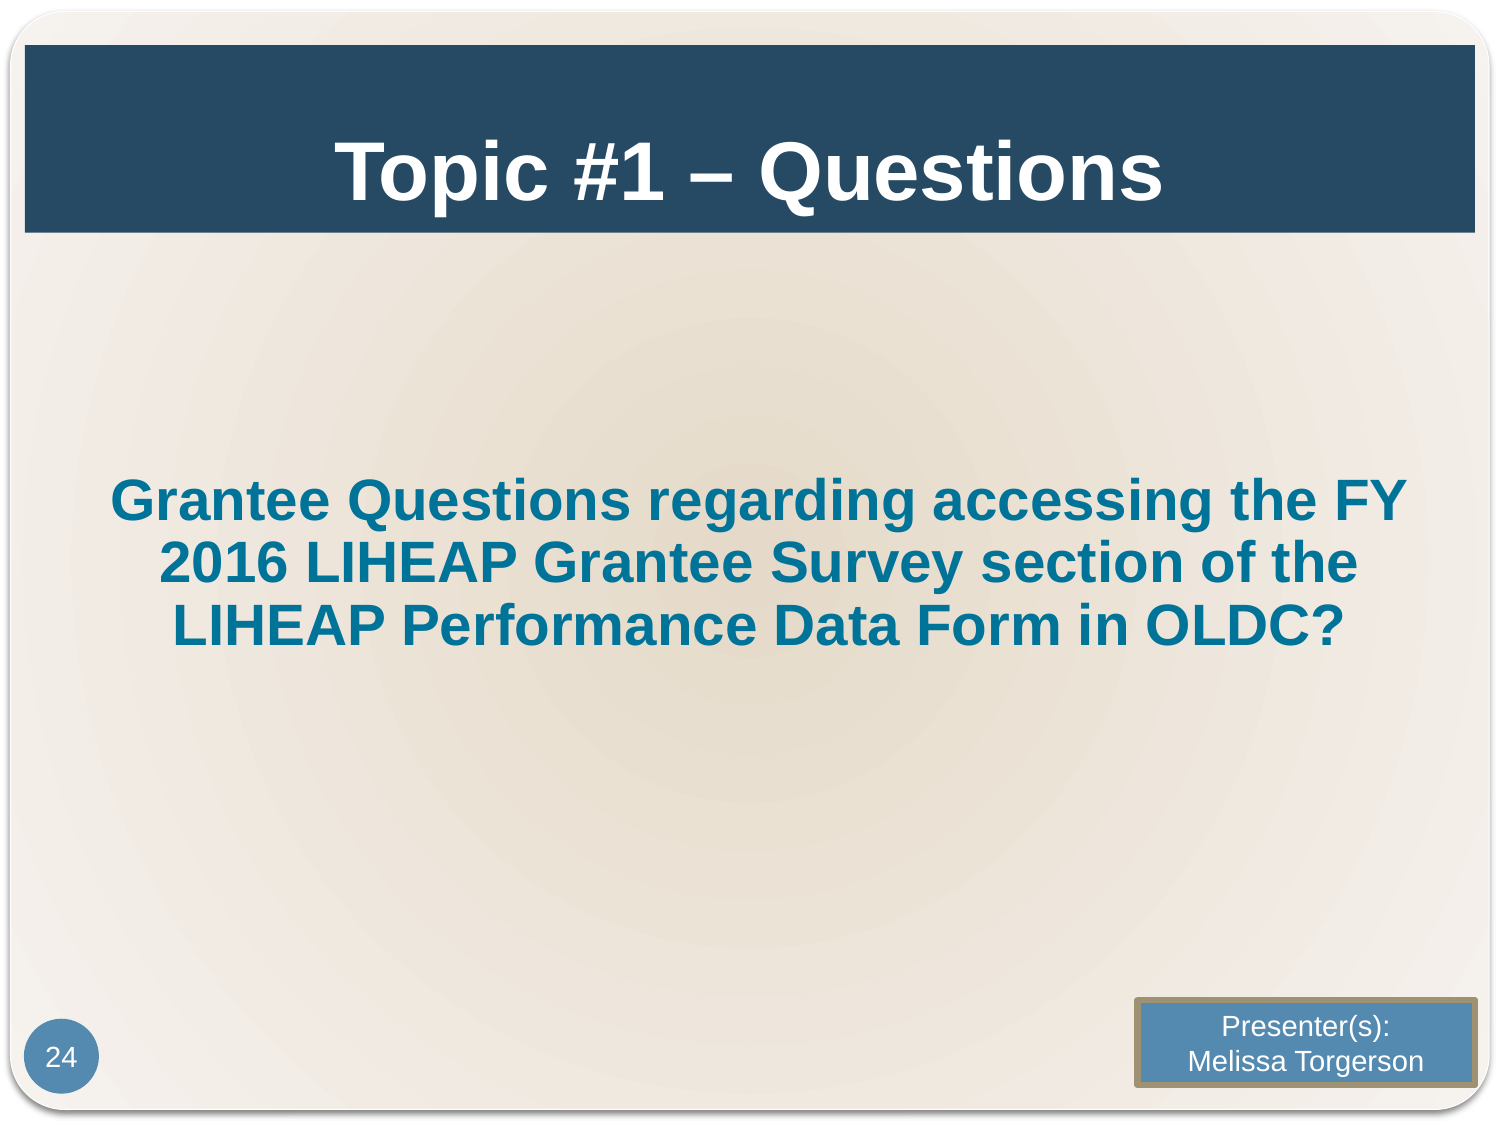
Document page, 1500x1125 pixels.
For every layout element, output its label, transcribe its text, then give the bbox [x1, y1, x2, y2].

text_box Presenter(s): Melissa Torgerson [1137, 1000, 1475, 1085]
slide_number 24 [23, 1018, 99, 1094]
title Topic #1 – Questions [24, 45, 1475, 233]
list Grantee Questions regarding accessing the FY 2016 LIHEAP Grantee Survey section of the LIHEAP Performance Data Form in OLDC? [47, 462, 1473, 713]
